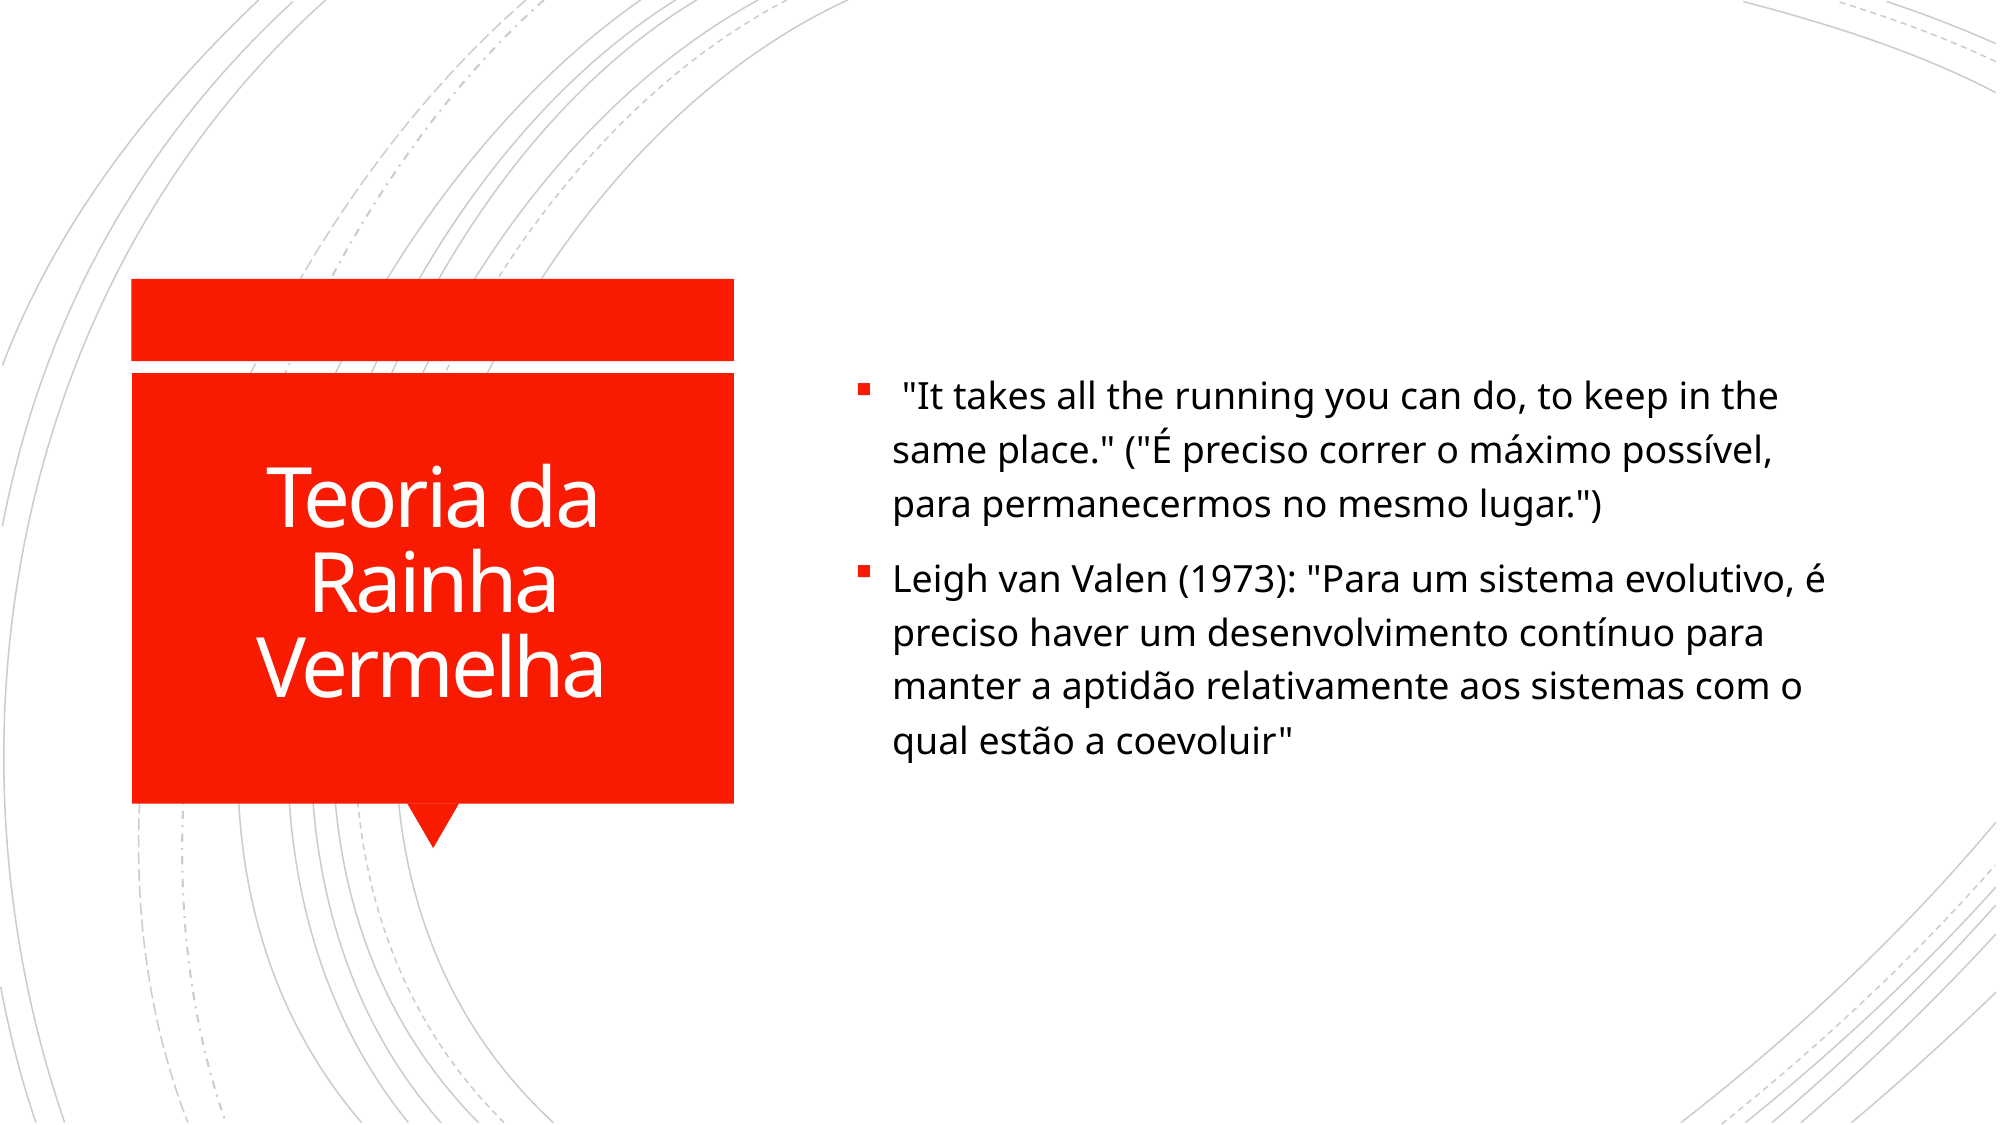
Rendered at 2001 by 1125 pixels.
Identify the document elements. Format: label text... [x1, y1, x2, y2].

list "It takes all the running you can do, to keep in the same place." ("É preciso correr o máximo possível, para permanecermos no mesmo lugar.") Leigh van Valen (1973): "Para um sistema evolutivo, é preciso haver um desenvolvimento contínuo para manter a aptidão relativamente aos sistemas com o qual estão a coevoluir" [839, 131, 1871, 993]
title Teoria da Rainha Vermelha [145, 385, 720, 789]
